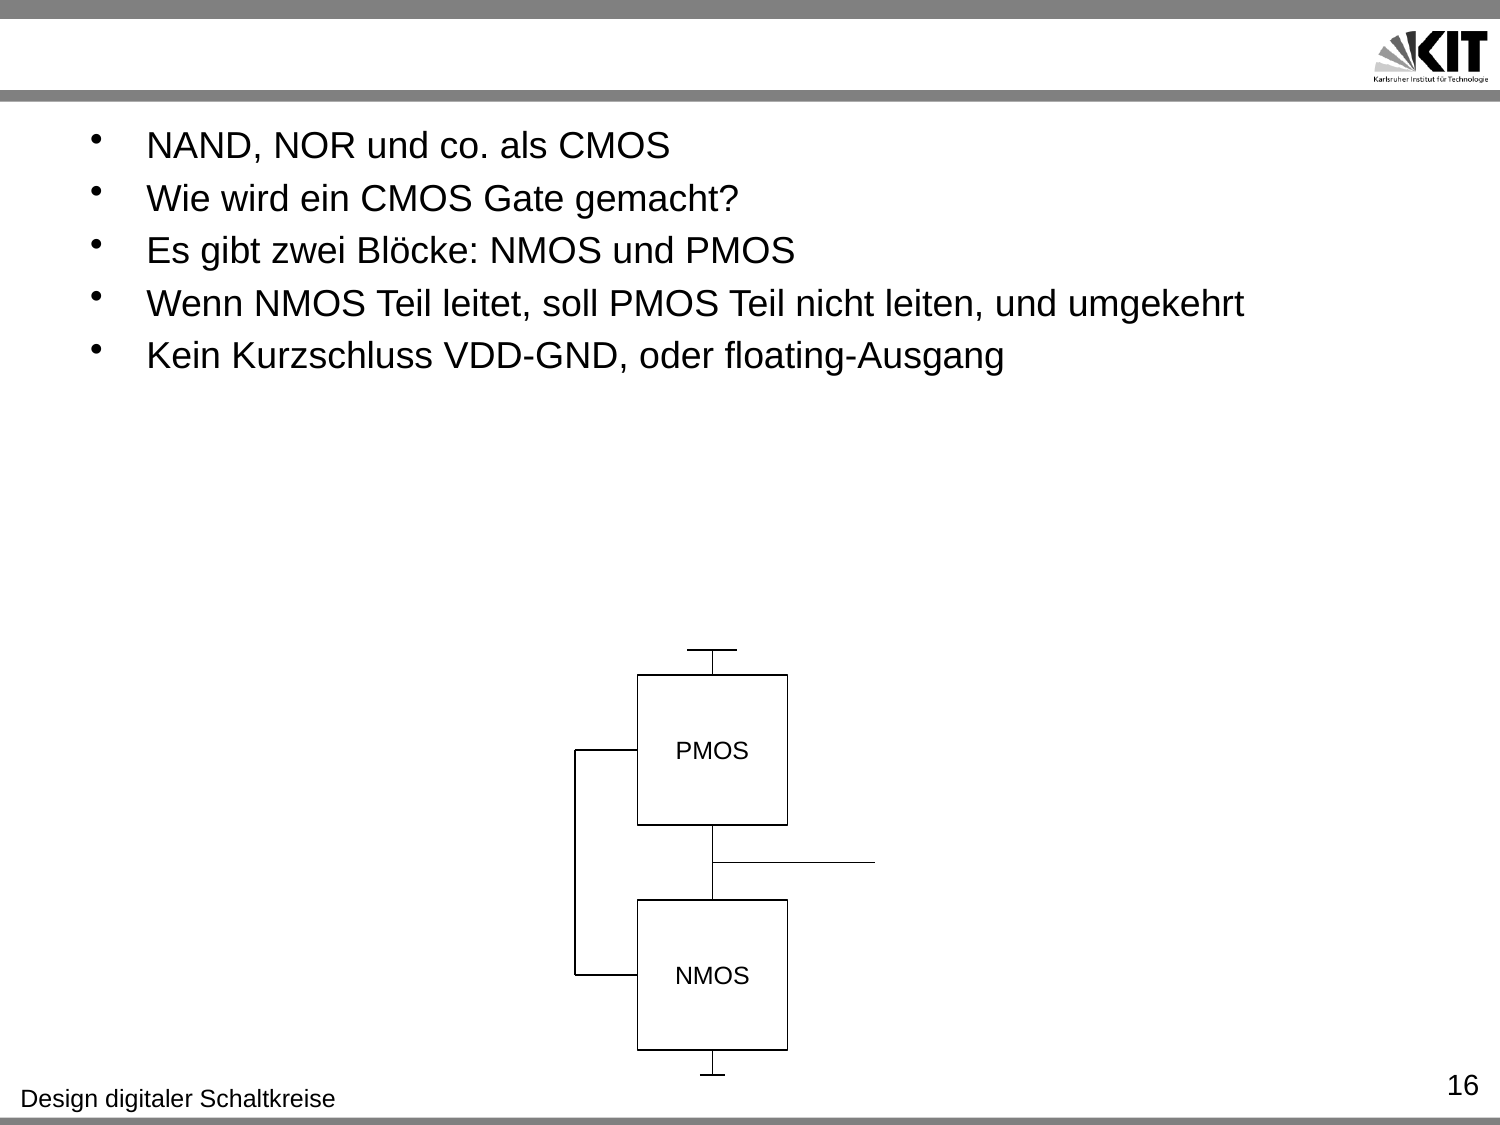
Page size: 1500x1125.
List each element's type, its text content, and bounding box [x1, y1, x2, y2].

text_box PMOS [637, 674, 788, 825]
picture [1374, 31, 1488, 83]
slide_number 16 [1364, 1058, 1495, 1094]
text_box NMOS [637, 899, 788, 1050]
list NAND, NOR und co. als CMOS Wie wird ein CMOS Gate gemacht? Es gibt zwei Blöcke: NMOS und PMOS Wenn NMOS Teil leitet, soll PMOS Teil nicht leiten, und umgekehrt Kein Kurzschluss VDD-GND, oder floating-Ausgang [75, 113, 1425, 350]
